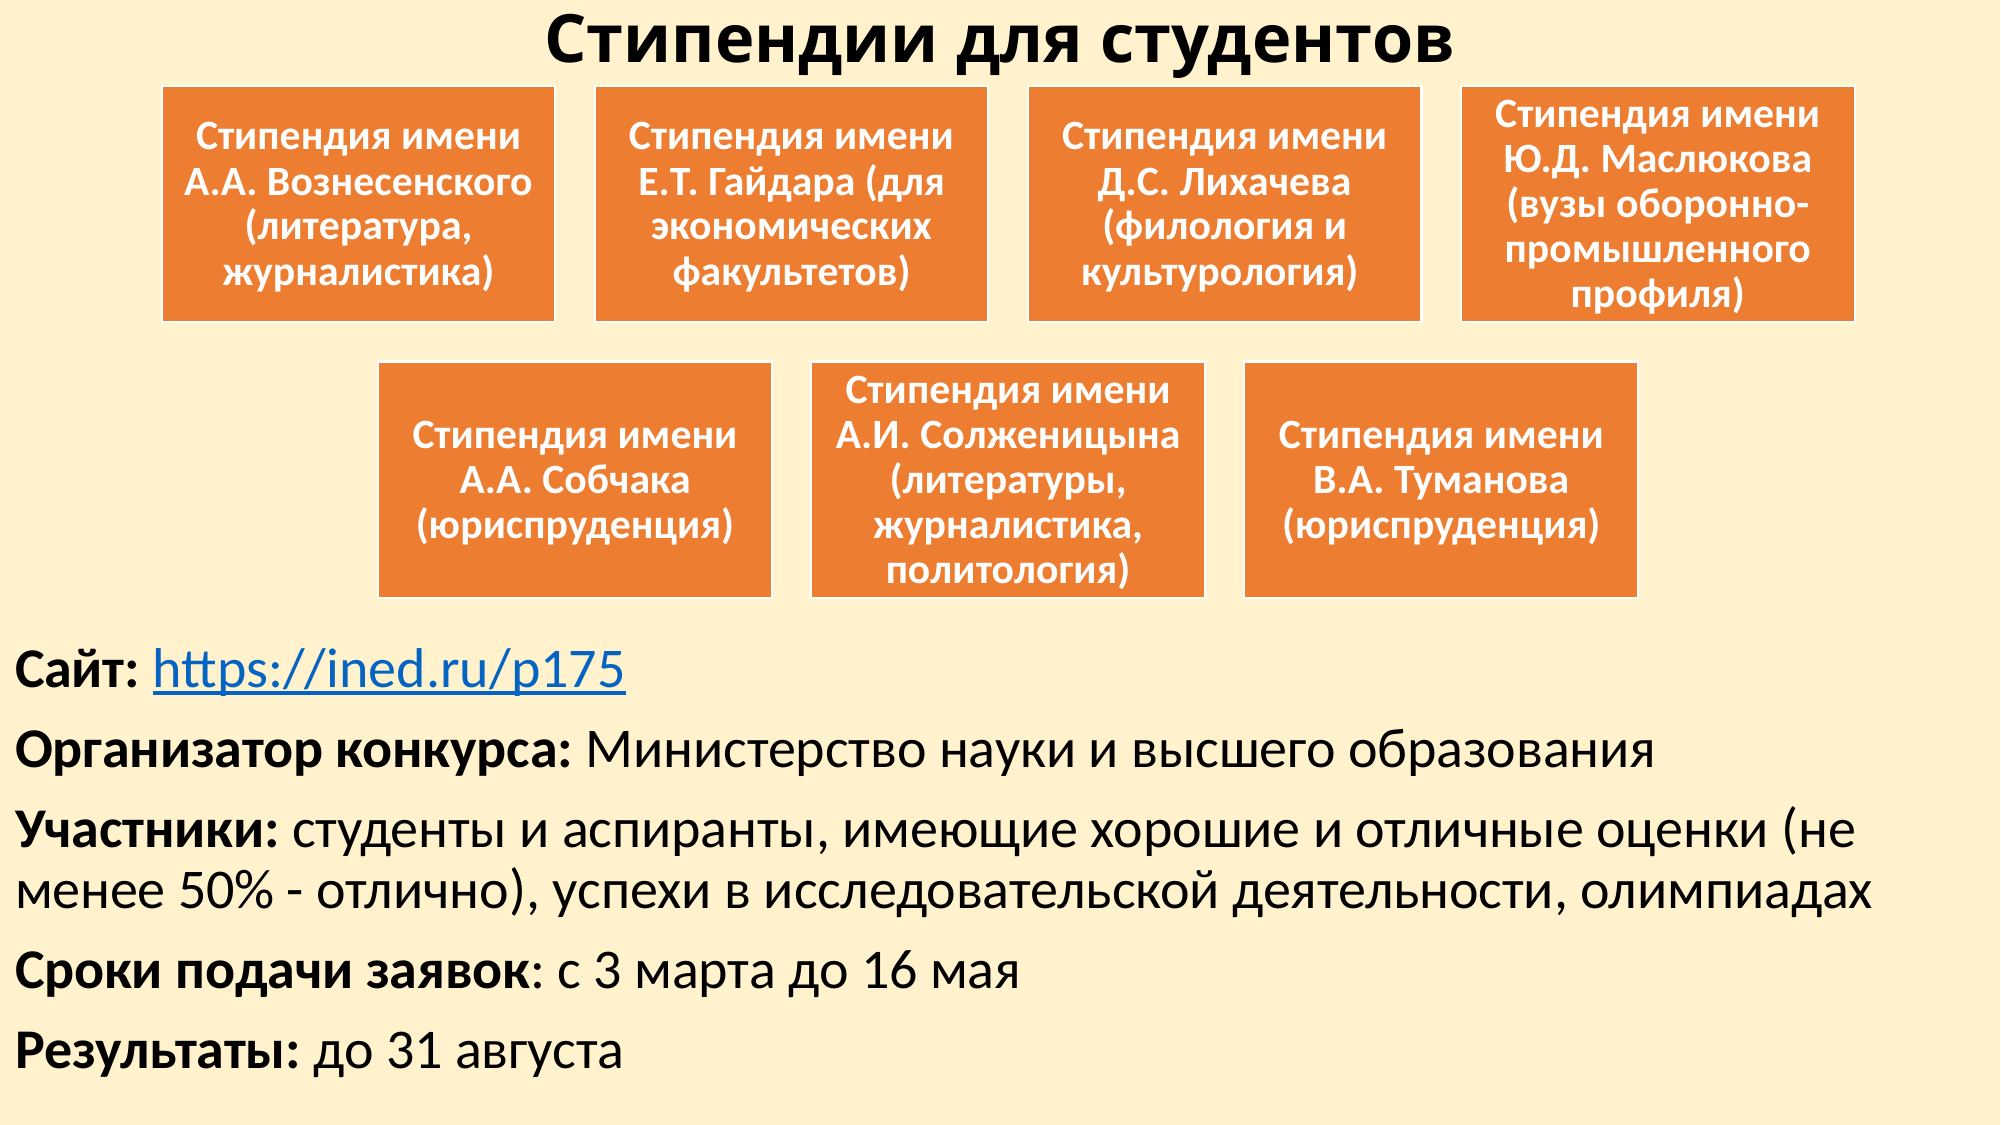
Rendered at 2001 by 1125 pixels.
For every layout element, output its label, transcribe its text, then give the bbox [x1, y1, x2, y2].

list Сайт: https://ined.ru/p175 Организатор конкурса: Министерство науки и высшего образования Участники: студенты и аспиранты, имеющие хорошие и отличные оценки (не менее 50% - отлично), успехи в исследовательской деятельности, олимпиадах Сроки подачи заявок: с 3 марта до 16 мая Результаты: до 31 августа [0, 631, 1910, 1125]
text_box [16, 85, 2000, 598]
title Стипендии для студентов [16, 0, 1984, 83]
